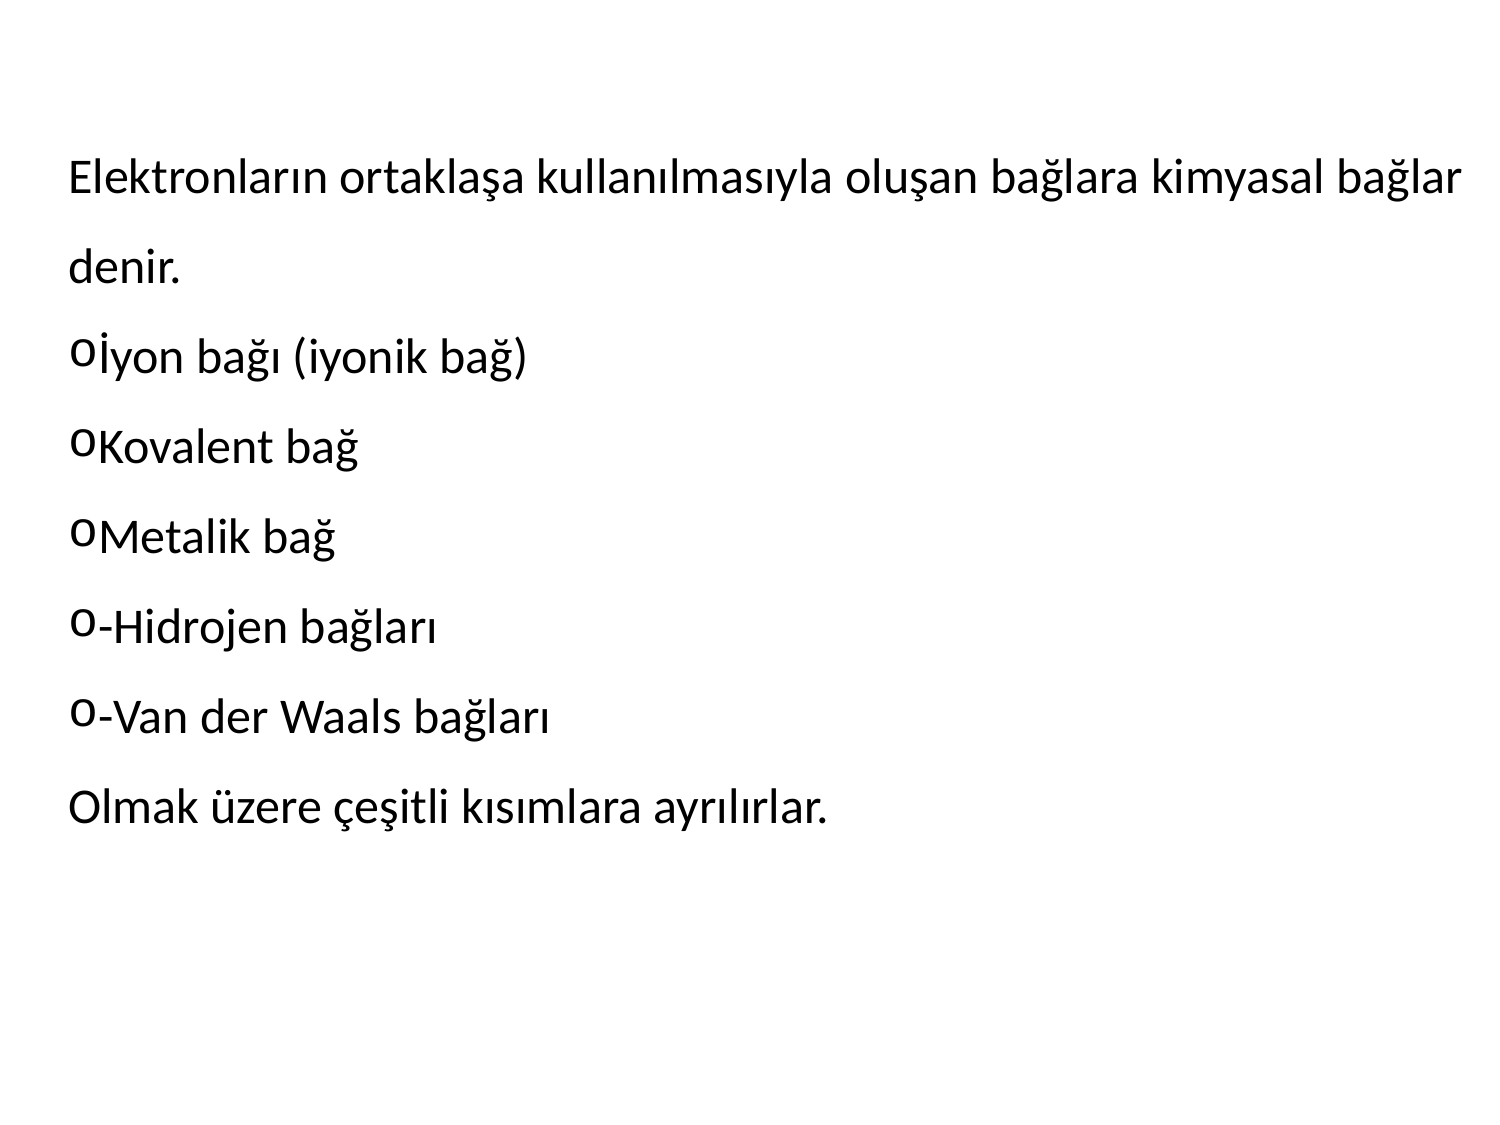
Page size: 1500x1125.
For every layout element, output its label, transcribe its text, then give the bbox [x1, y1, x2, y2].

text_box Elektronların ortaklaşa kullanılmasıyla oluşan bağlara kimyasal bağlar denir. İyon bağı (iyonik bağ) Kovalent bağ Metalik bağ -Hidrojen bağları -Van der Waals bağları Olmak üzere çeşitli kısımlara ayrılırlar. [53, 106, 1500, 976]
